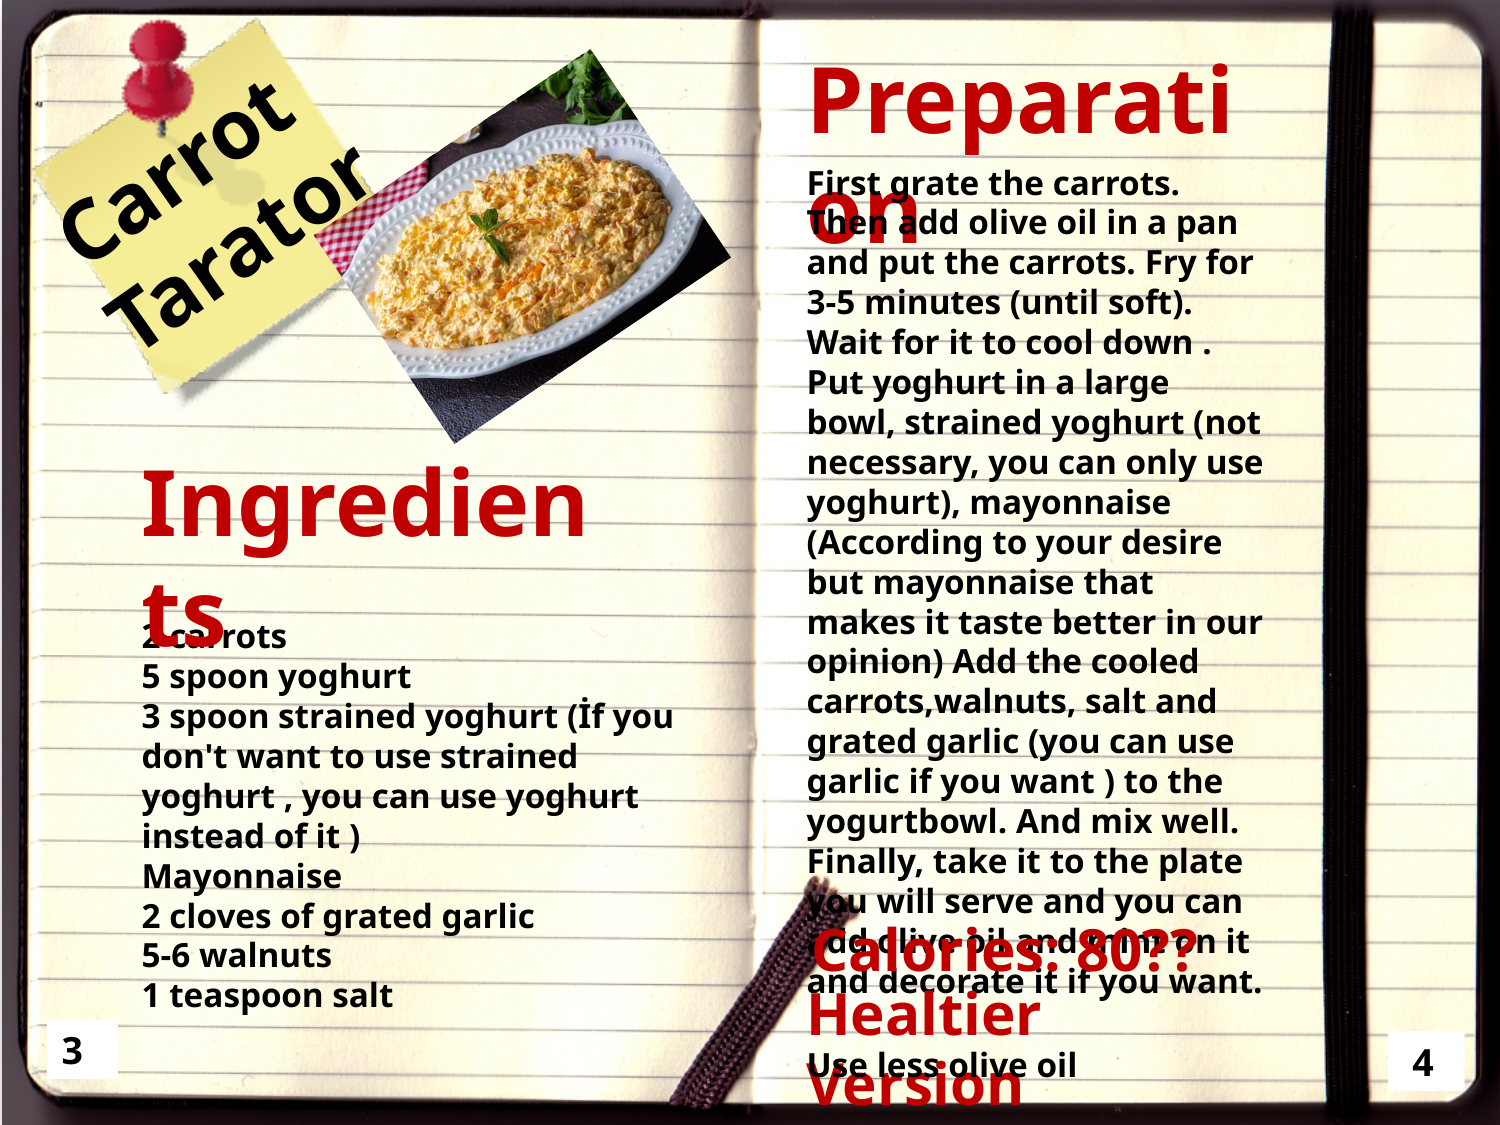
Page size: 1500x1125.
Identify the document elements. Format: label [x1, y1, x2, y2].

list [2, 0, 1500, 1125]
picture [27, 7, 690, 374]
